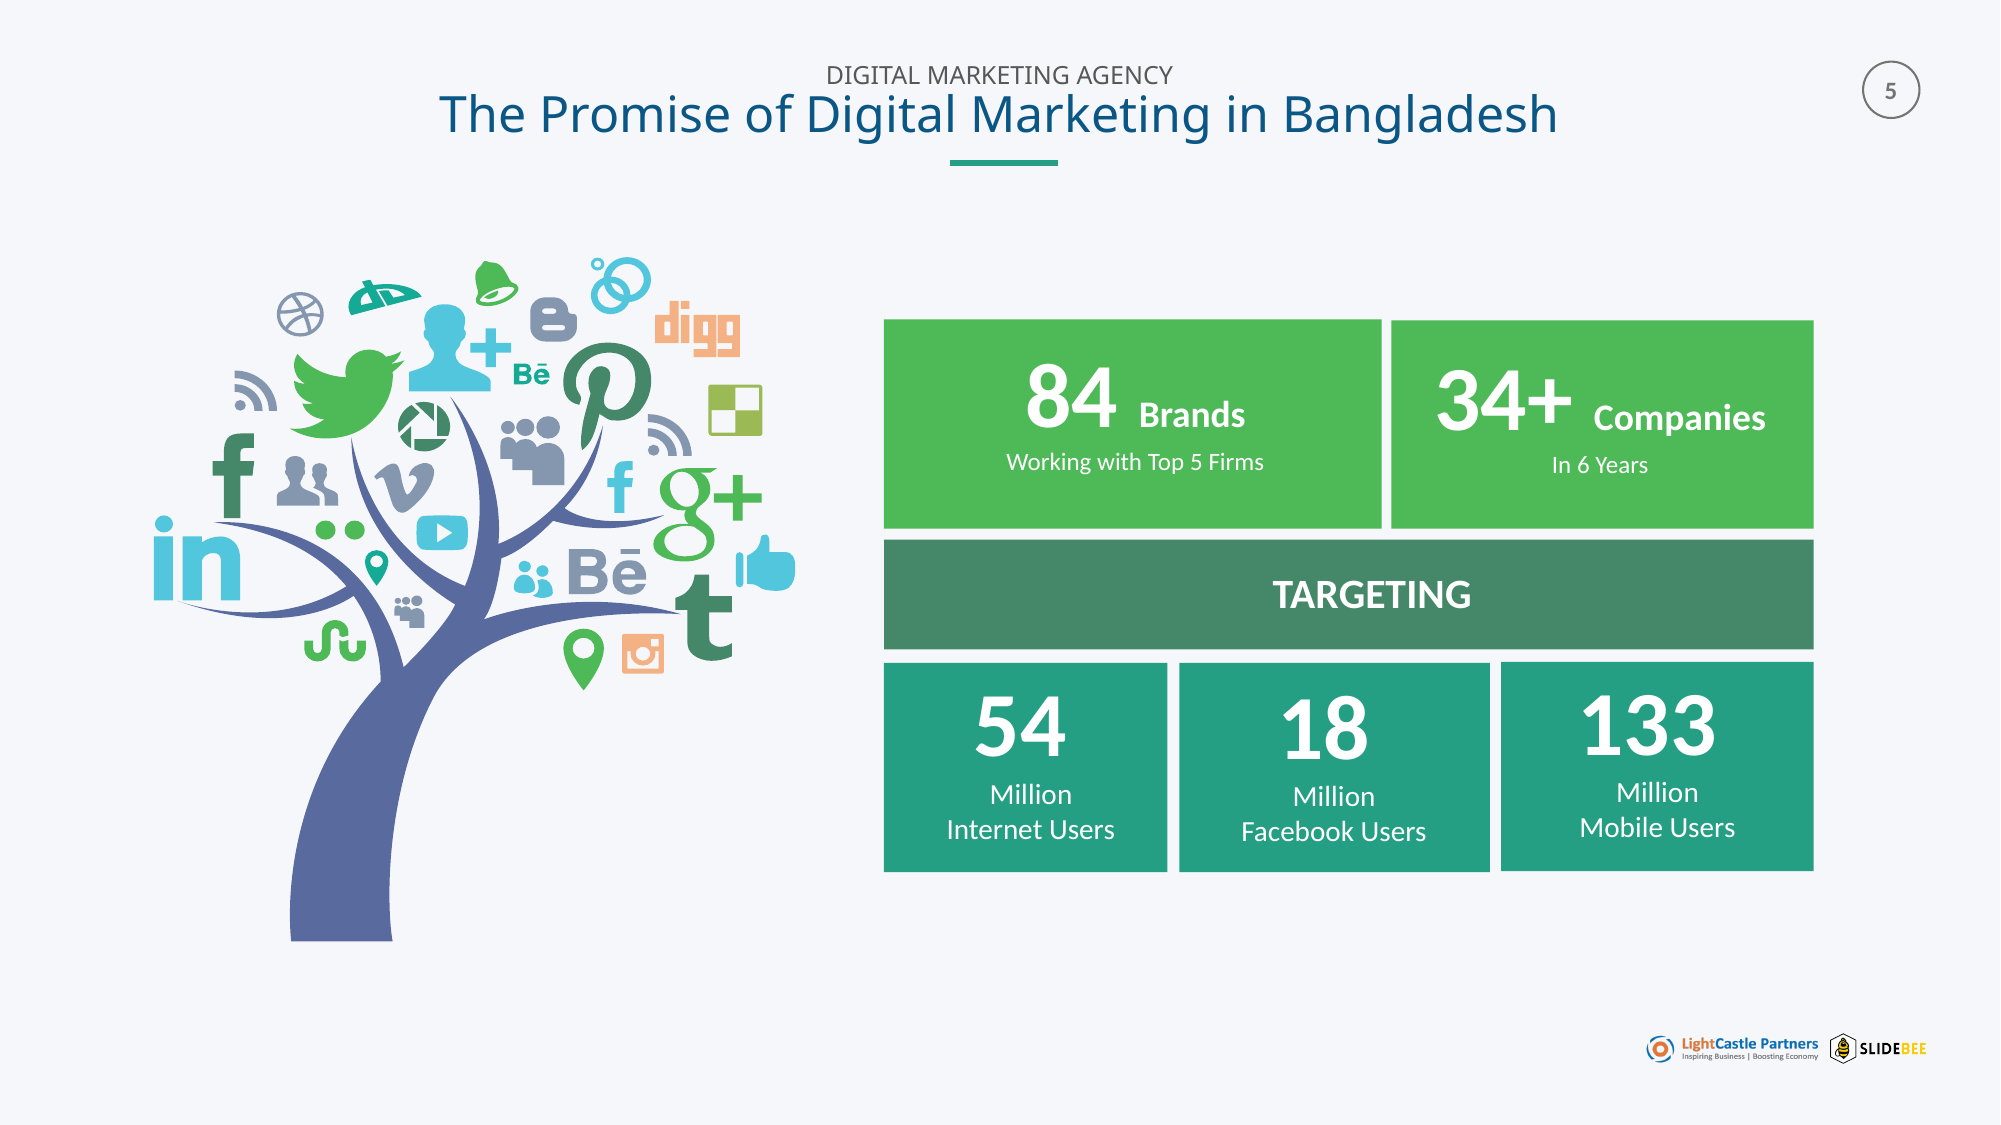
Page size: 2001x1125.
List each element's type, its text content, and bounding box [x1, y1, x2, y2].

text_box DIGITAL MARKETING AGENCY The Promise of Digital Marketing in Bangladesh [425, 55, 1575, 151]
text_box TARGETING [1208, 559, 1537, 642]
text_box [1645, 1033, 1925, 1064]
text_box [883, 319, 1382, 529]
text_box 84 Brands Working with Top 5 Firms [946, 328, 1325, 585]
text_box [884, 539, 1814, 650]
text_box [153, 257, 796, 942]
text_box 34+ Companies In 6 Years [1391, 331, 1809, 523]
text_box 54 Million Internet Users [889, 657, 1173, 886]
text_box 133 Million Mobile Users [1471, 656, 1843, 906]
text_box [883, 662, 889, 873]
text_box [1391, 320, 1814, 529]
text_box 18 Million Facebook Users [1178, 660, 1471, 902]
